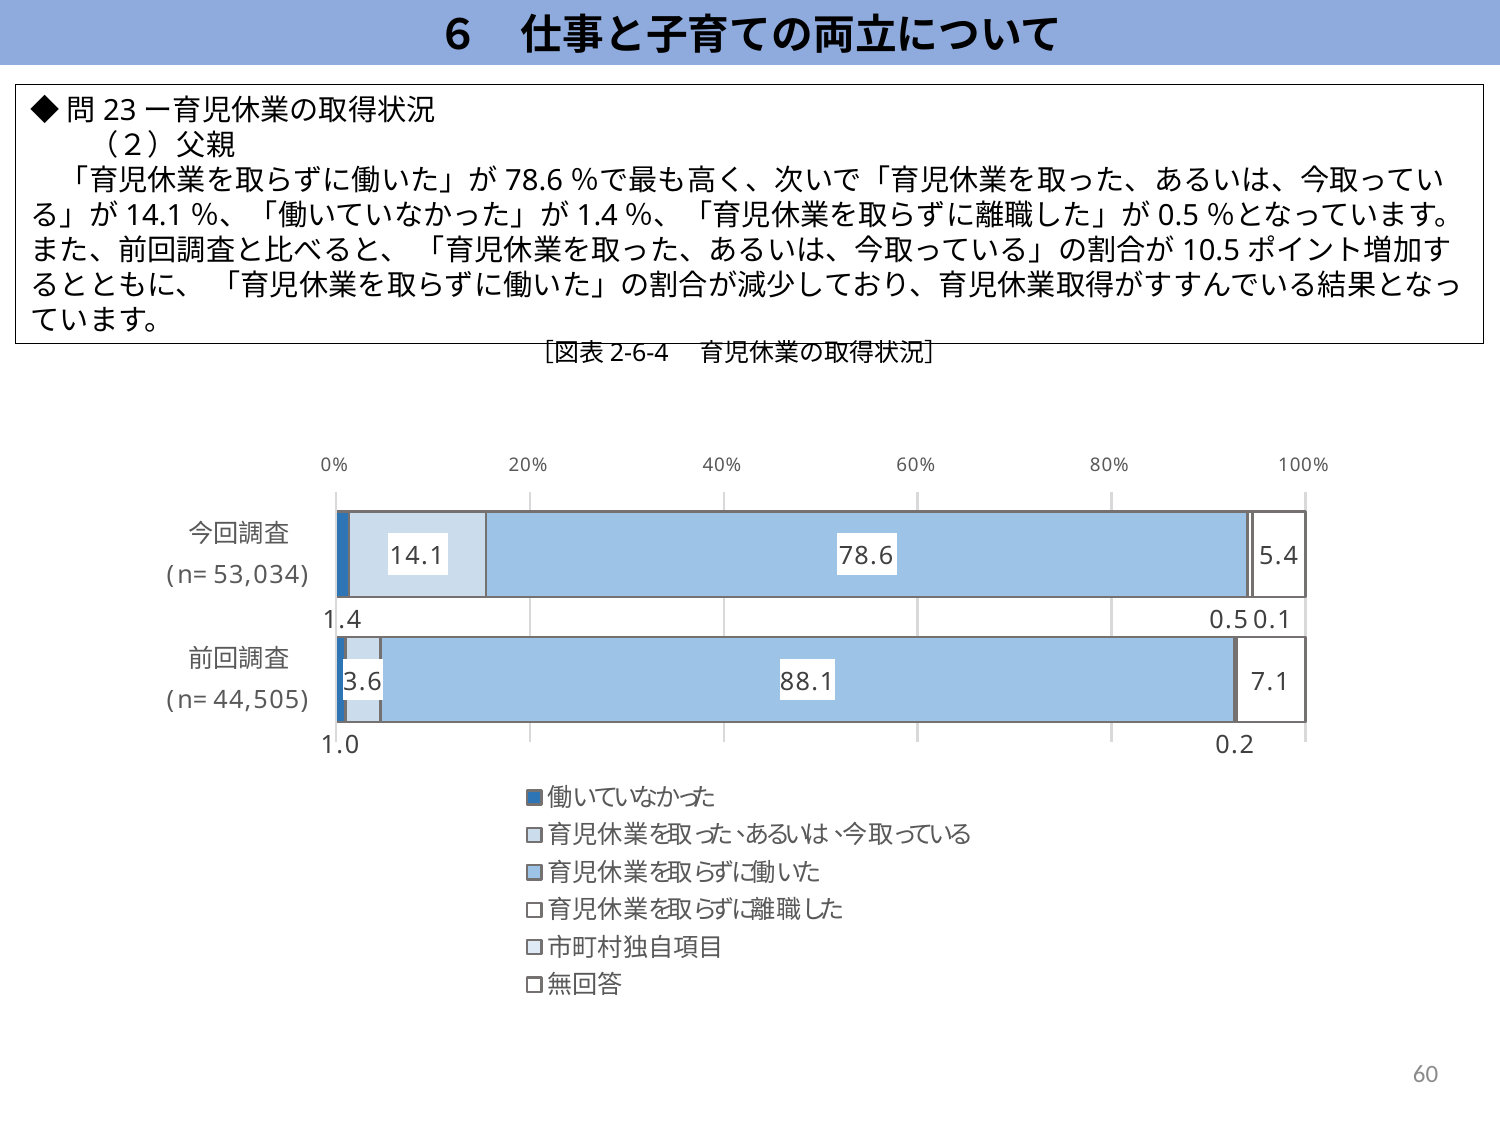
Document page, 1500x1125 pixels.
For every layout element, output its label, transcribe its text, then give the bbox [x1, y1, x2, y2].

text_box ［図表2-6-4 育児休業の取得状況］ [218, 329, 1261, 374]
text_box ６ 仕事と子育ての両立について [0, 0, 1500, 65]
picture [10, 416, 1469, 1041]
text_box ◆問23ー育児休業の取得状況 （２）父親 「育児休業を取らずに働いた」が78.6％で最も高く、次いで「育児休業を取った、あるいは、今取っている」が14.1％、「働いていなかった」が1.4％、「育児休業を取らずに離職した」が0.5％となっています。また、前回調査と比べると、 「育児休業を取った、あるいは、今取っている」の割合が10.5ポイント増加するとともに、 「育児休業を取らずに働いた」の割合が減少しており、育児休業取得がすすんでいる結果となっています。 [15, 84, 1484, 344]
slide_number 59 [1115, 1042, 1454, 1103]
